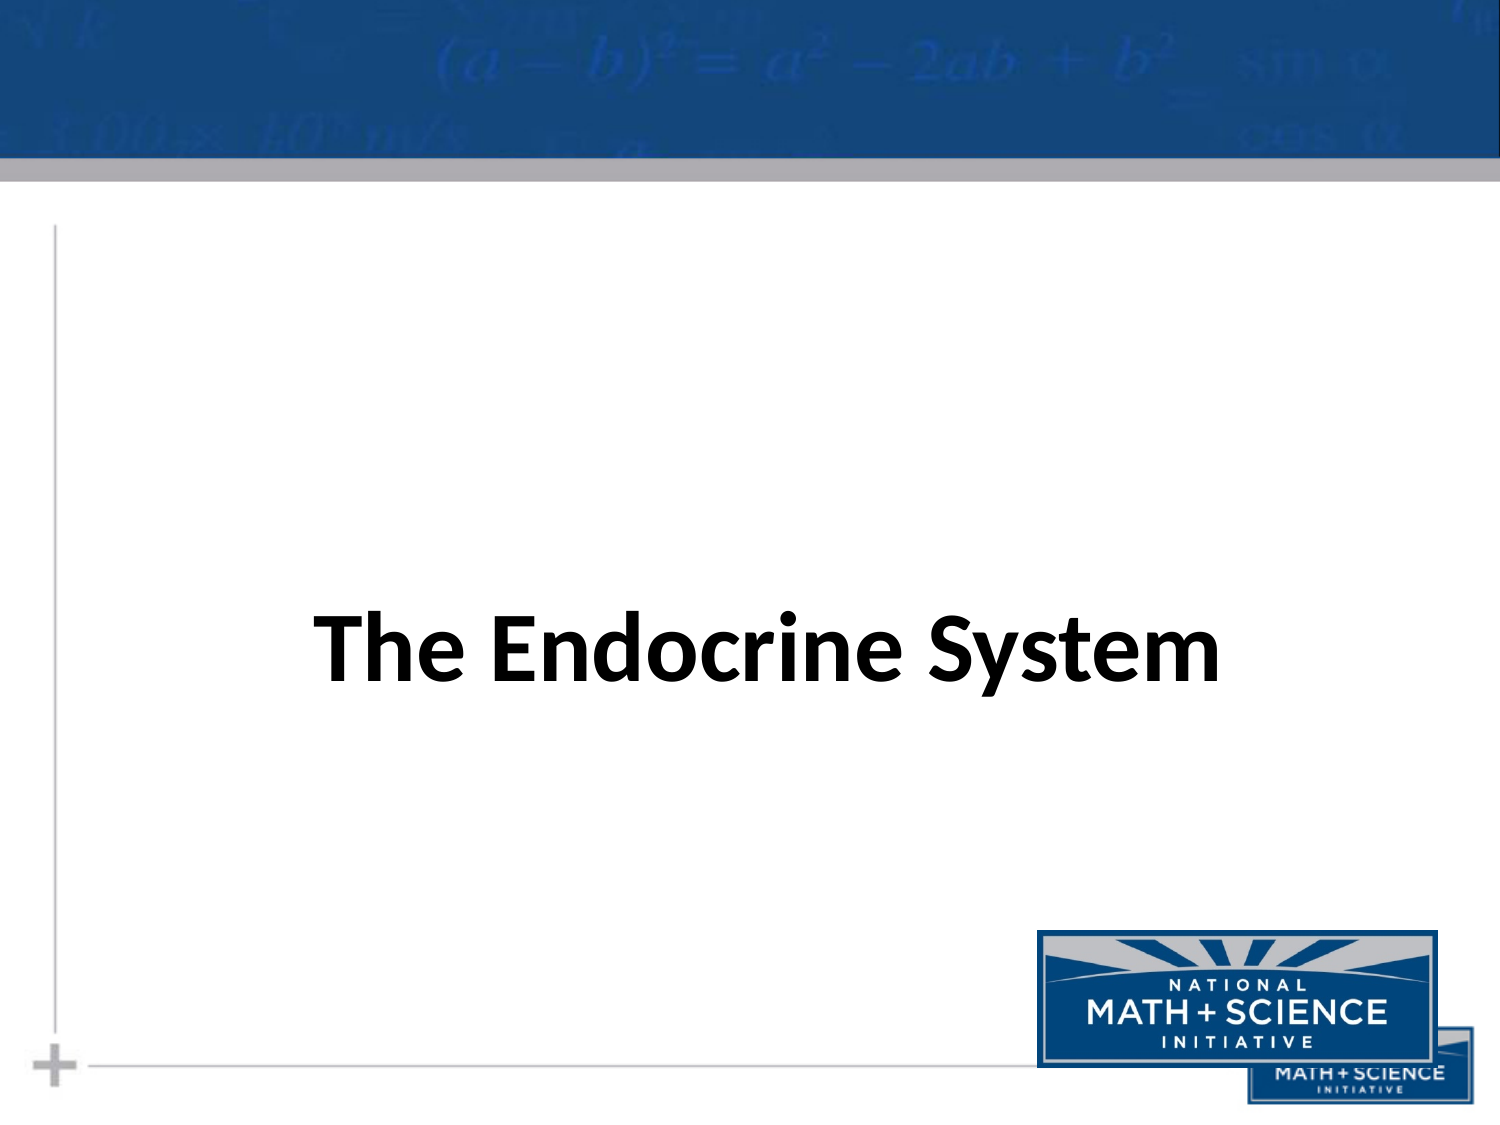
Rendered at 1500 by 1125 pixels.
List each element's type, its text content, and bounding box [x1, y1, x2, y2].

text_box The Endocrine System [187, 493, 1350, 769]
picture [0, 0, 1500, 1125]
